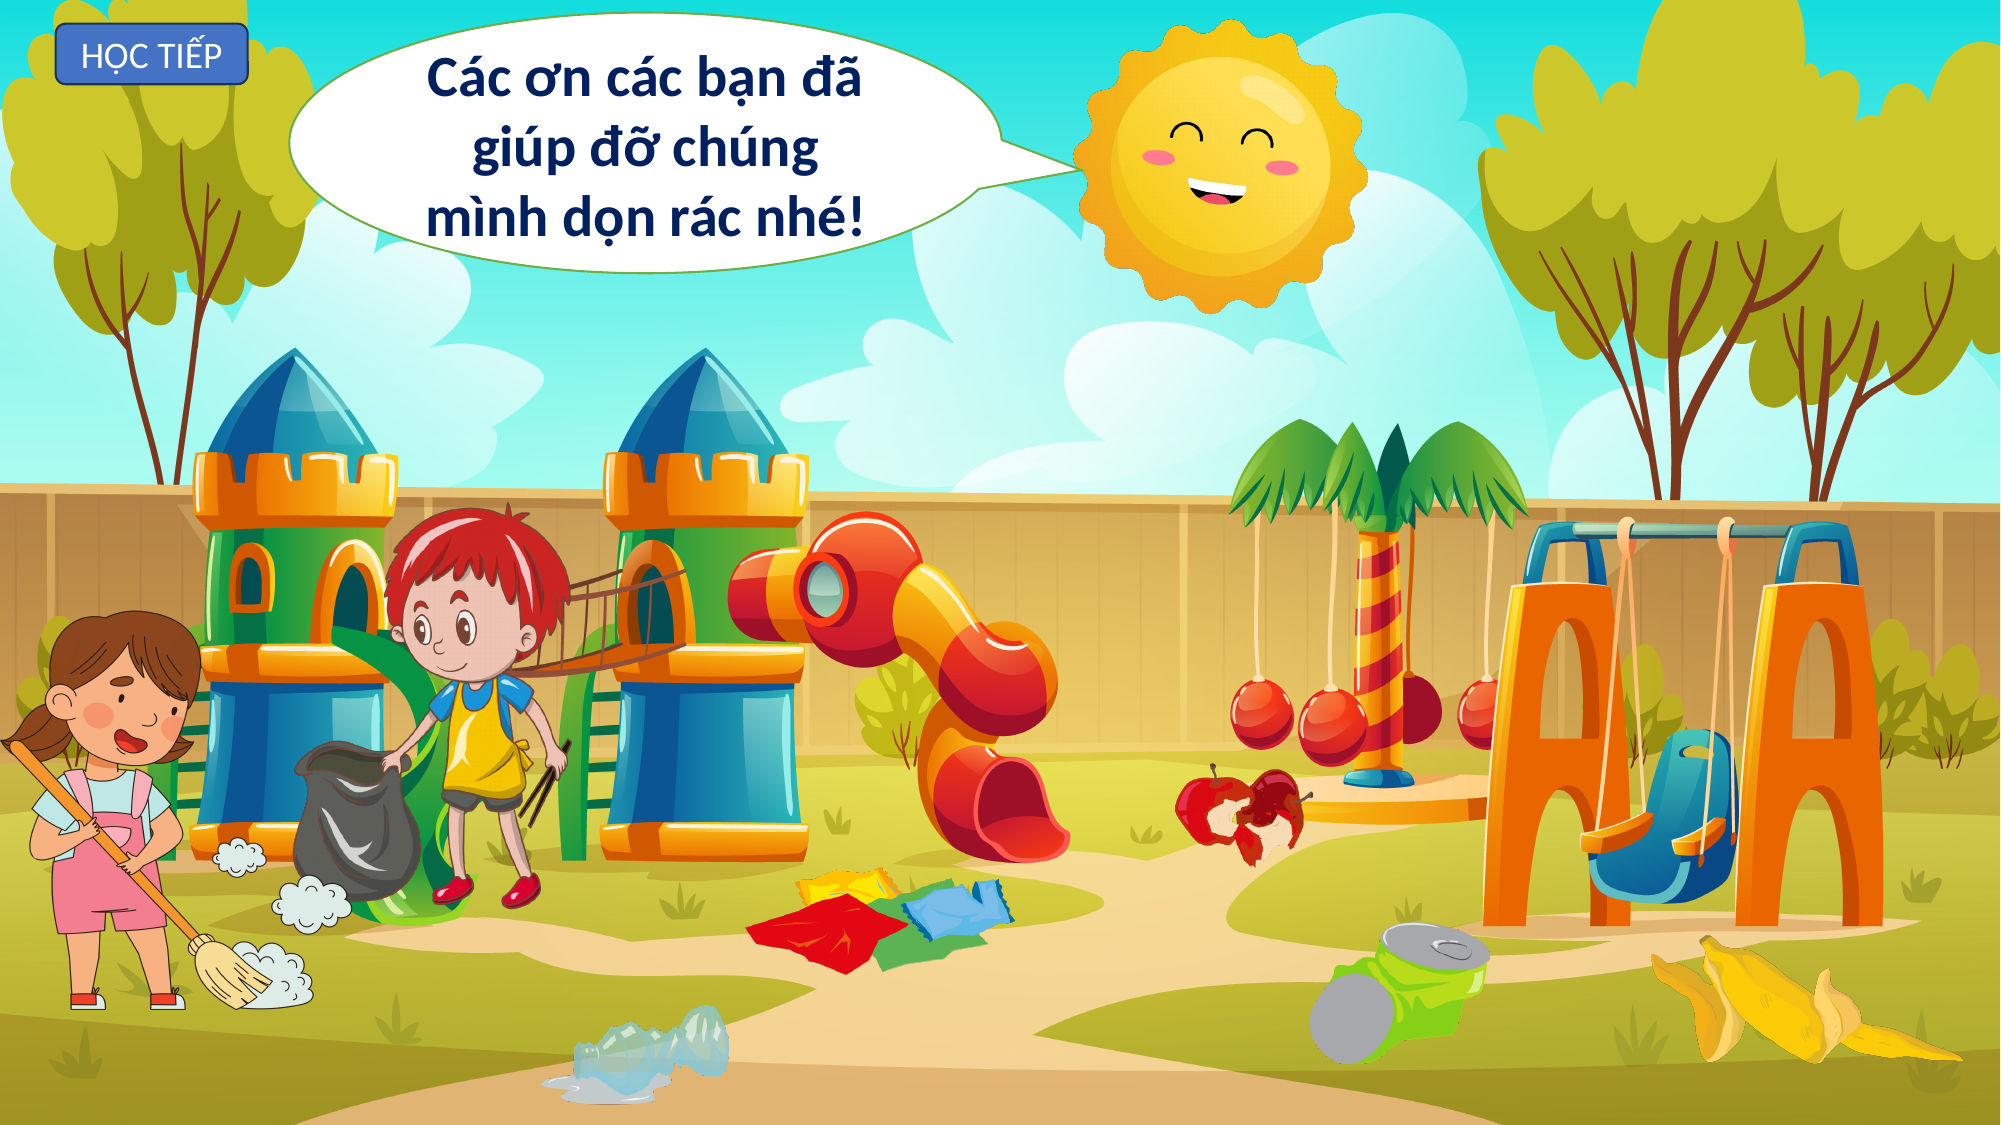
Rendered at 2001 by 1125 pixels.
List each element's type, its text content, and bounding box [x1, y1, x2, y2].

text_box HỌC TIẾP [54, 22, 249, 86]
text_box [0, 458, 688, 1010]
picture [0, 0, 2001, 1125]
text_box Các ơn các bạn đã giúp đỡ chúng mình dọn rác nhé! [288, 11, 1069, 275]
